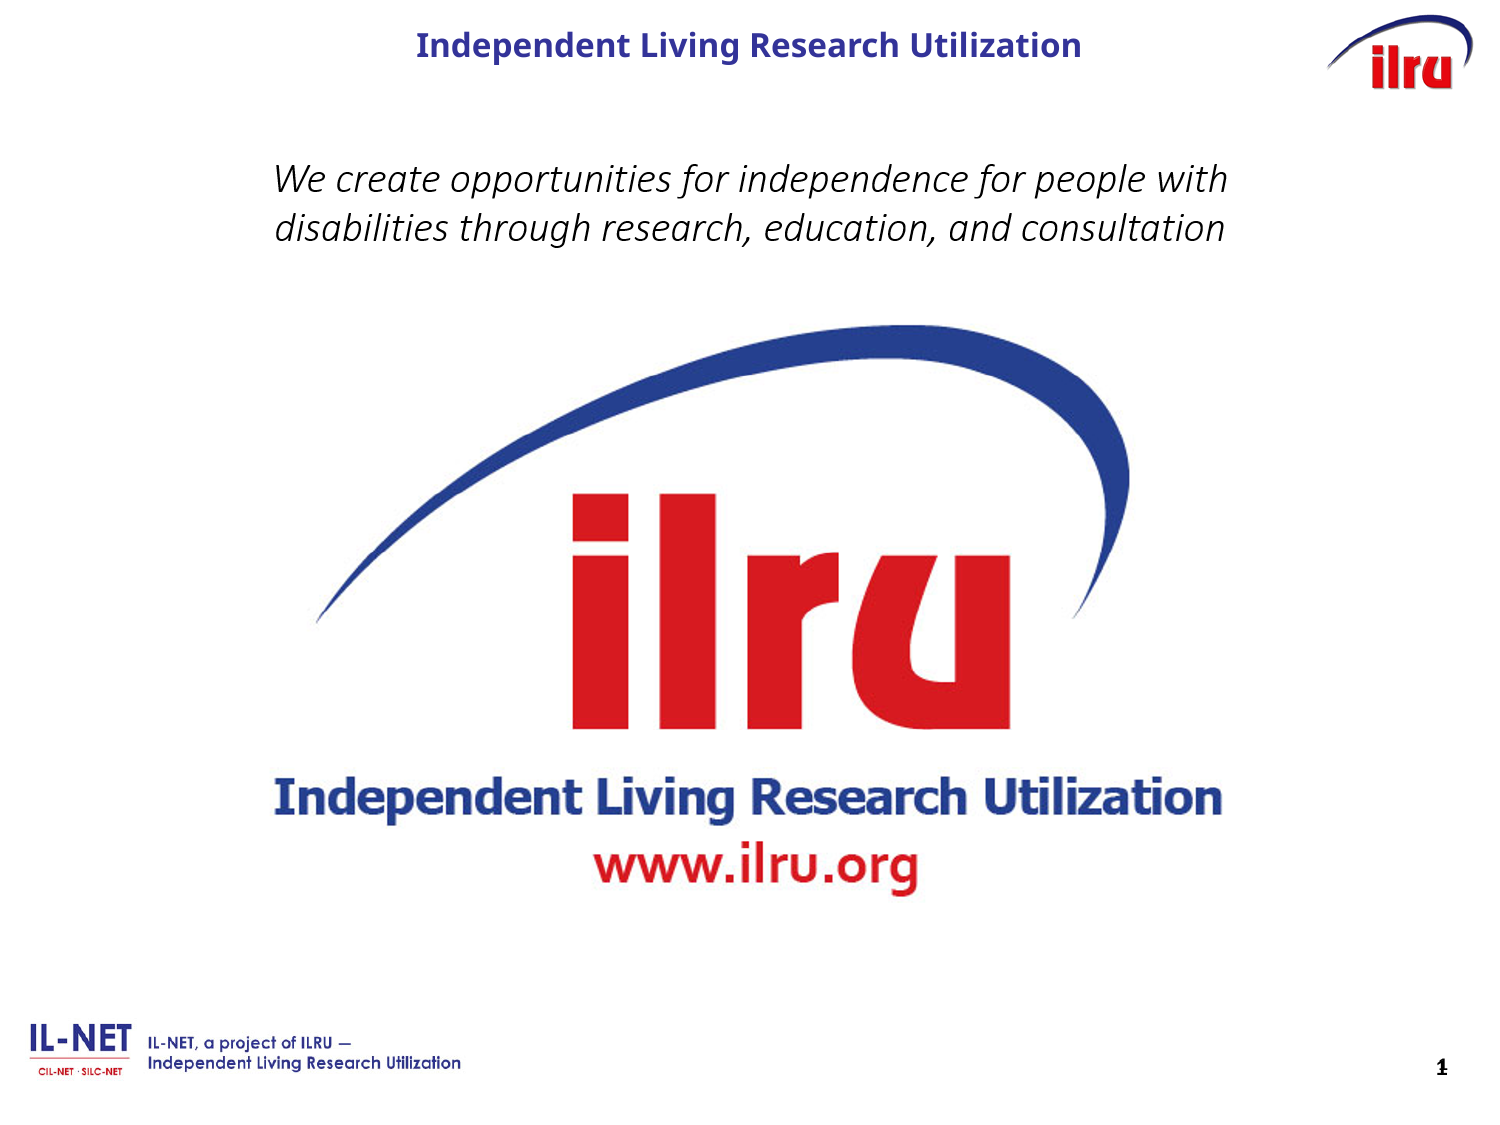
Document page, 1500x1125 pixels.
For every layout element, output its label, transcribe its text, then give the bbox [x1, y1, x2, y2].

slide_number 1 [1074, 1047, 1463, 1088]
picture [1325, 12, 1488, 90]
picture [12, 140, 1354, 1092]
title Independent Living Research Utilization [23, 14, 1477, 75]
